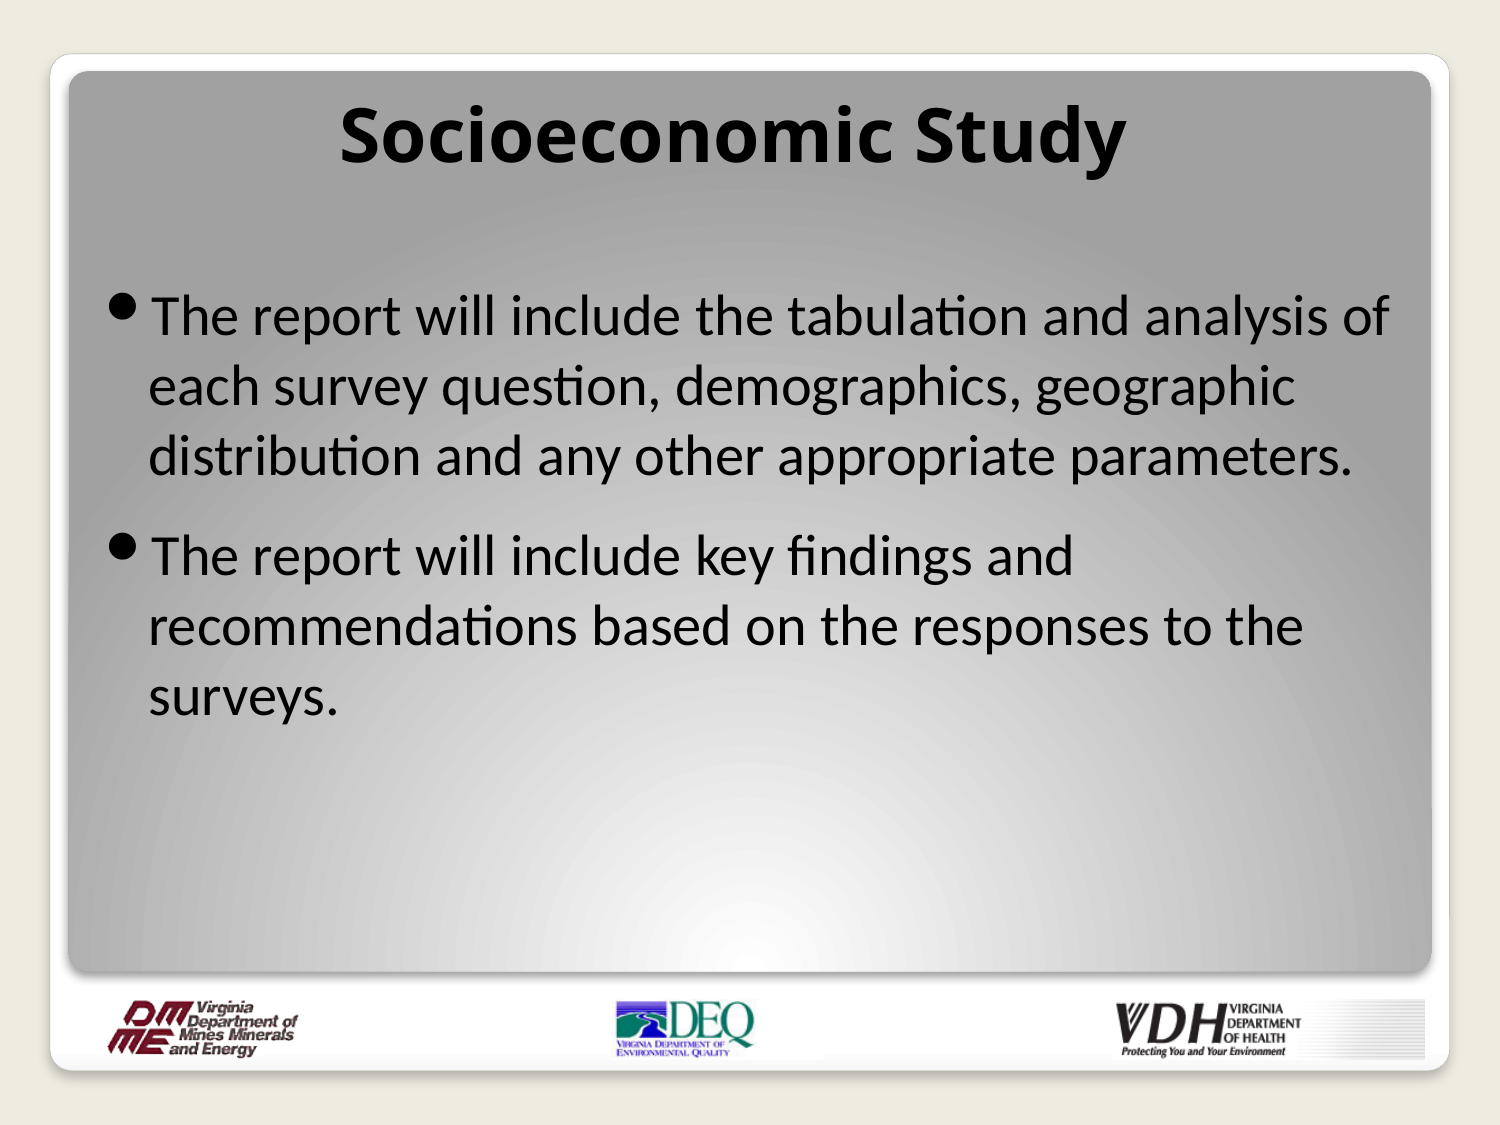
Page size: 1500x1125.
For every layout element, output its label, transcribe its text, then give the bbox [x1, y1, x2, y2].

text_box Socioeconomic Study [62, 75, 1405, 186]
picture [1112, 999, 1425, 1060]
picture [612, 999, 823, 1060]
list The report will include the tabulation and analysis of each survey question, demographics, geographic distribution and any other appropriate parameters. The report will include key findings and recommendations based on the responses to the surveys. [74, 262, 1426, 963]
picture [107, 999, 300, 1060]
